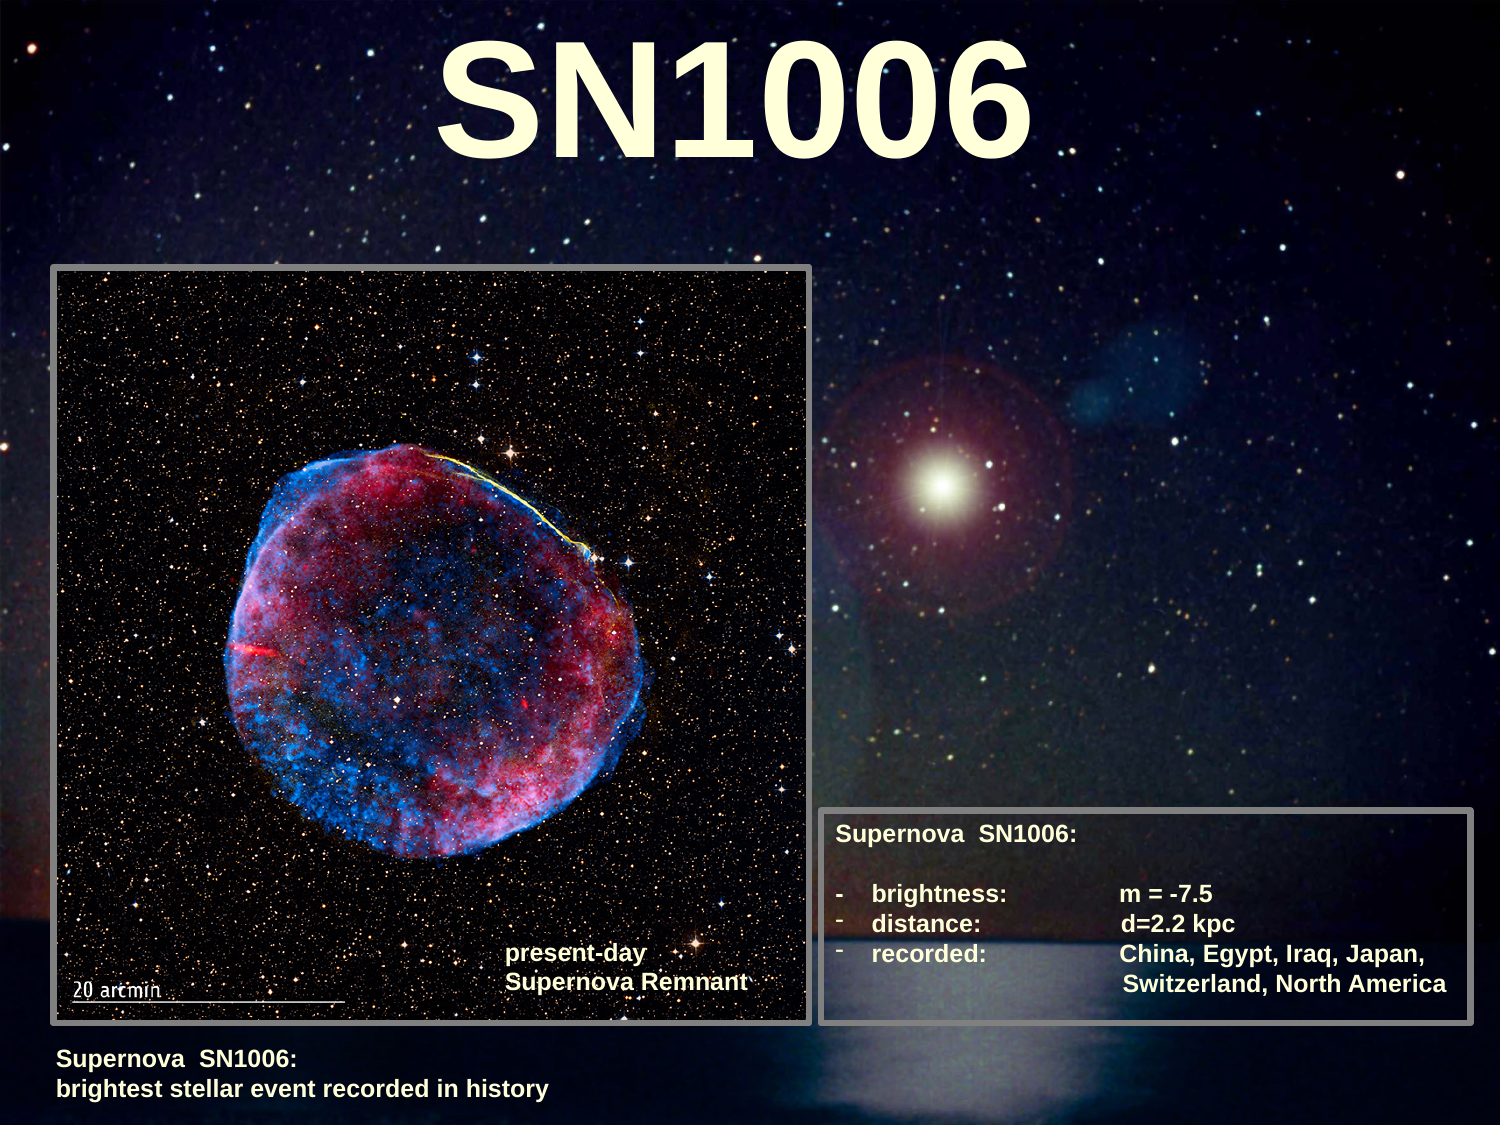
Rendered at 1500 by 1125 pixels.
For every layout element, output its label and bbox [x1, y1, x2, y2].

list [0, 0, 1500, 1125]
picture [52, 266, 810, 1024]
